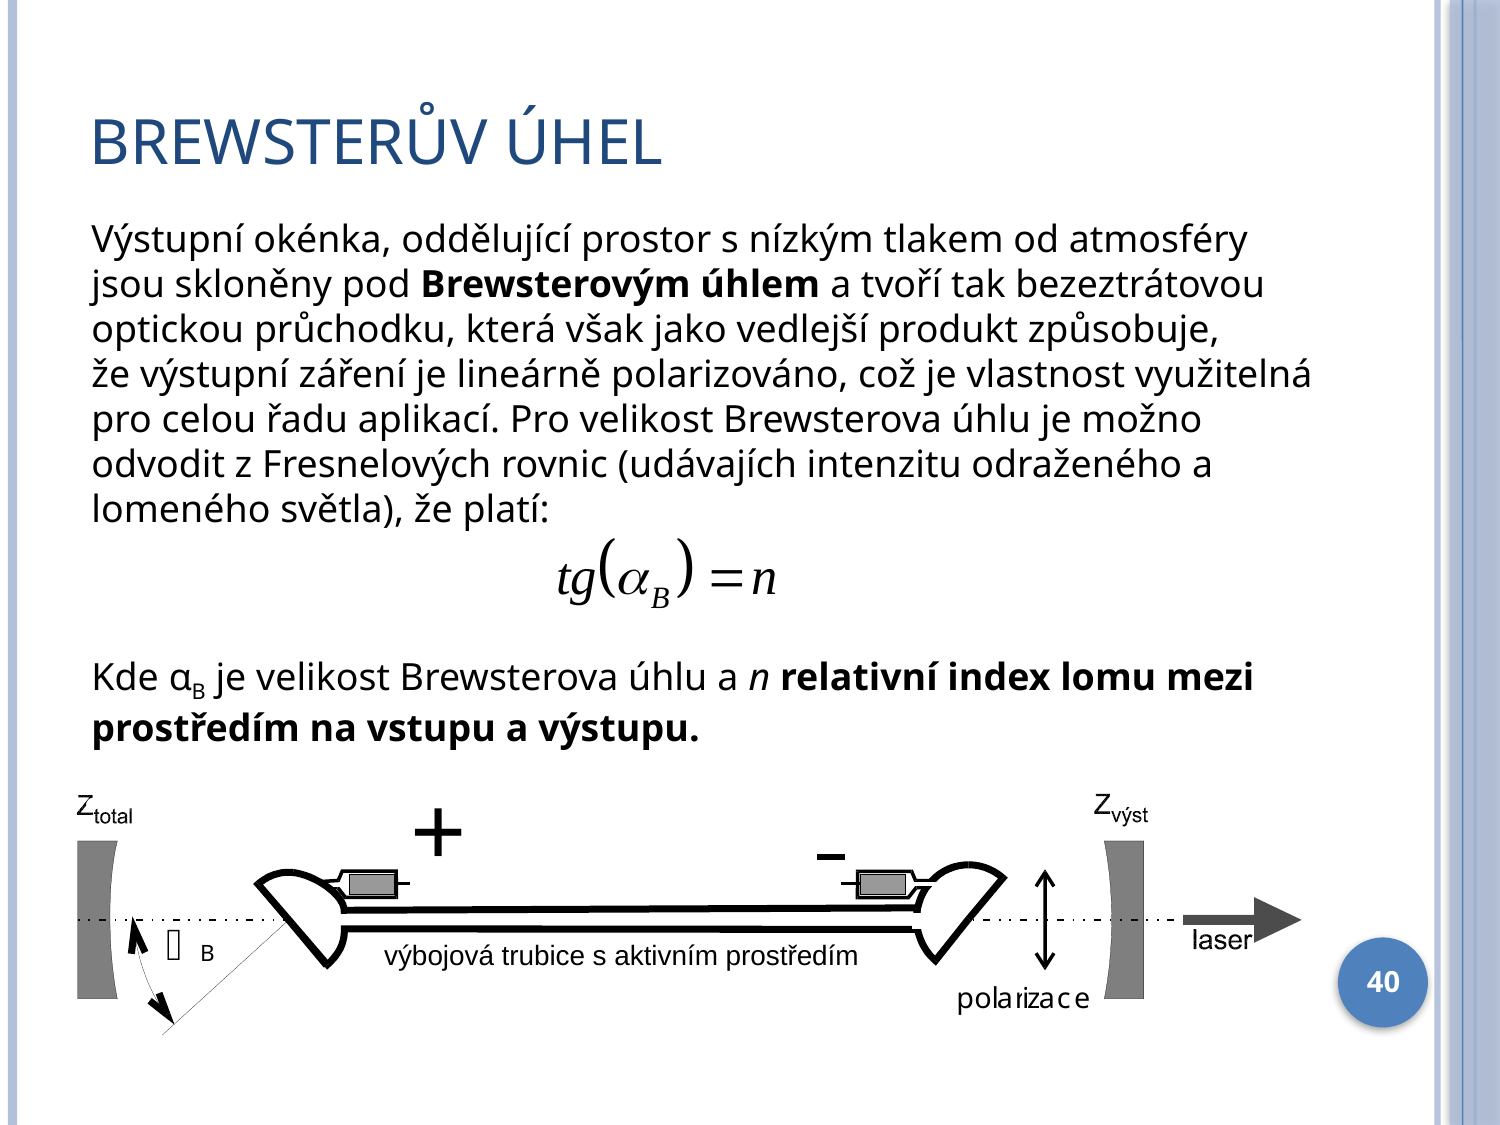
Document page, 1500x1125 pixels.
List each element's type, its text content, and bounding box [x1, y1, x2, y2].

text_box Kde αB je velikost Brewsterova úhlu a n relativní index lomu mezi prostředím na vstupu a výstupu. [76, 645, 1400, 757]
slide_number 40 [1333, 940, 1434, 1027]
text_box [548, 532, 786, 623]
text_box Výstupní okénka, oddělující prostor s nízkým tlakem od atmosféry jsou skloněny pod Brewsterovým úhlem a tvoří tak bezeztrátovou optickou průchodku, která však jako vedlejší produkt způsobuje, že výstupní záření je lineárně polarizováno, což je vlastnost využitelná pro celou řadu aplikací. Pro velikost Brewsterova úhlu je možno odvodit z Fresnelových rovnic (udávajích intenzitu odraženého a lomeného světla), že platí: [76, 208, 1400, 538]
title Brewsterův úhel [75, 45, 1300, 185]
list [76, 793, 1303, 1036]
